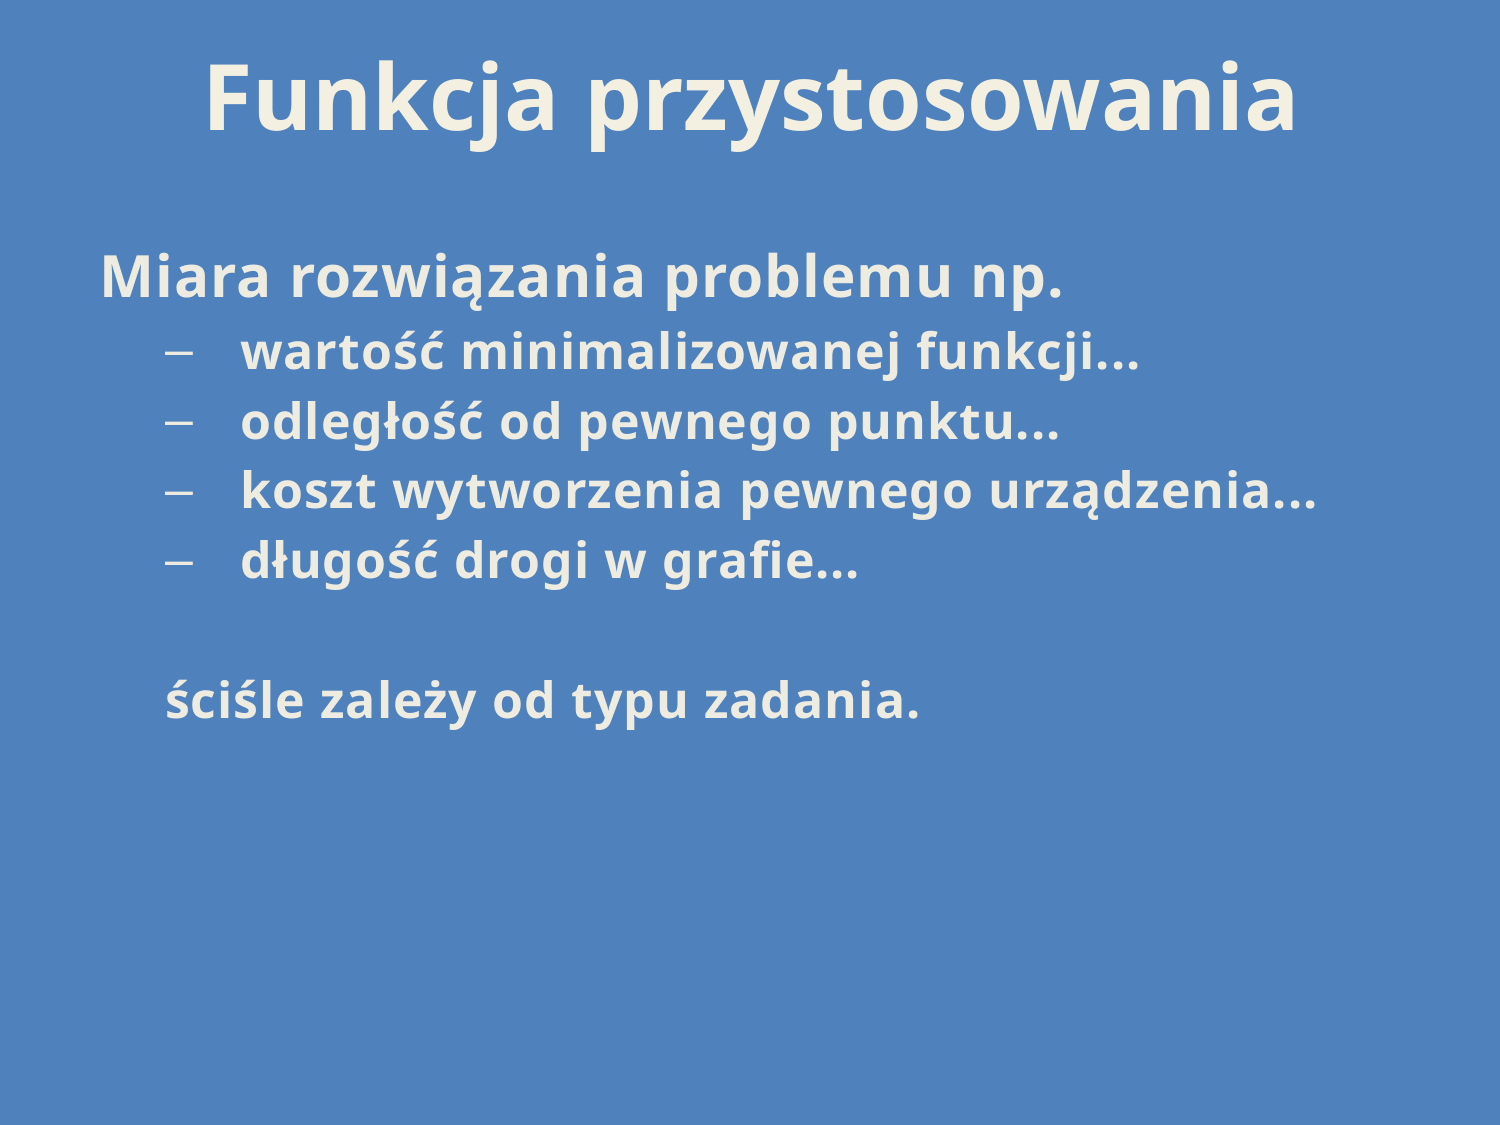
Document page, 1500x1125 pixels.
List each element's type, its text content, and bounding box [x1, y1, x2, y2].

title Funkcja przystosowania [76, 0, 1427, 188]
list Miara rozwiązania problemu np. wartość minimalizowanej funkcji... odległość od pewnego punktu... koszt wytworzenia pewnego urządzenia... długość drogi w grafie... ściśle zależy od typu zadania. [75, 231, 1425, 1005]
